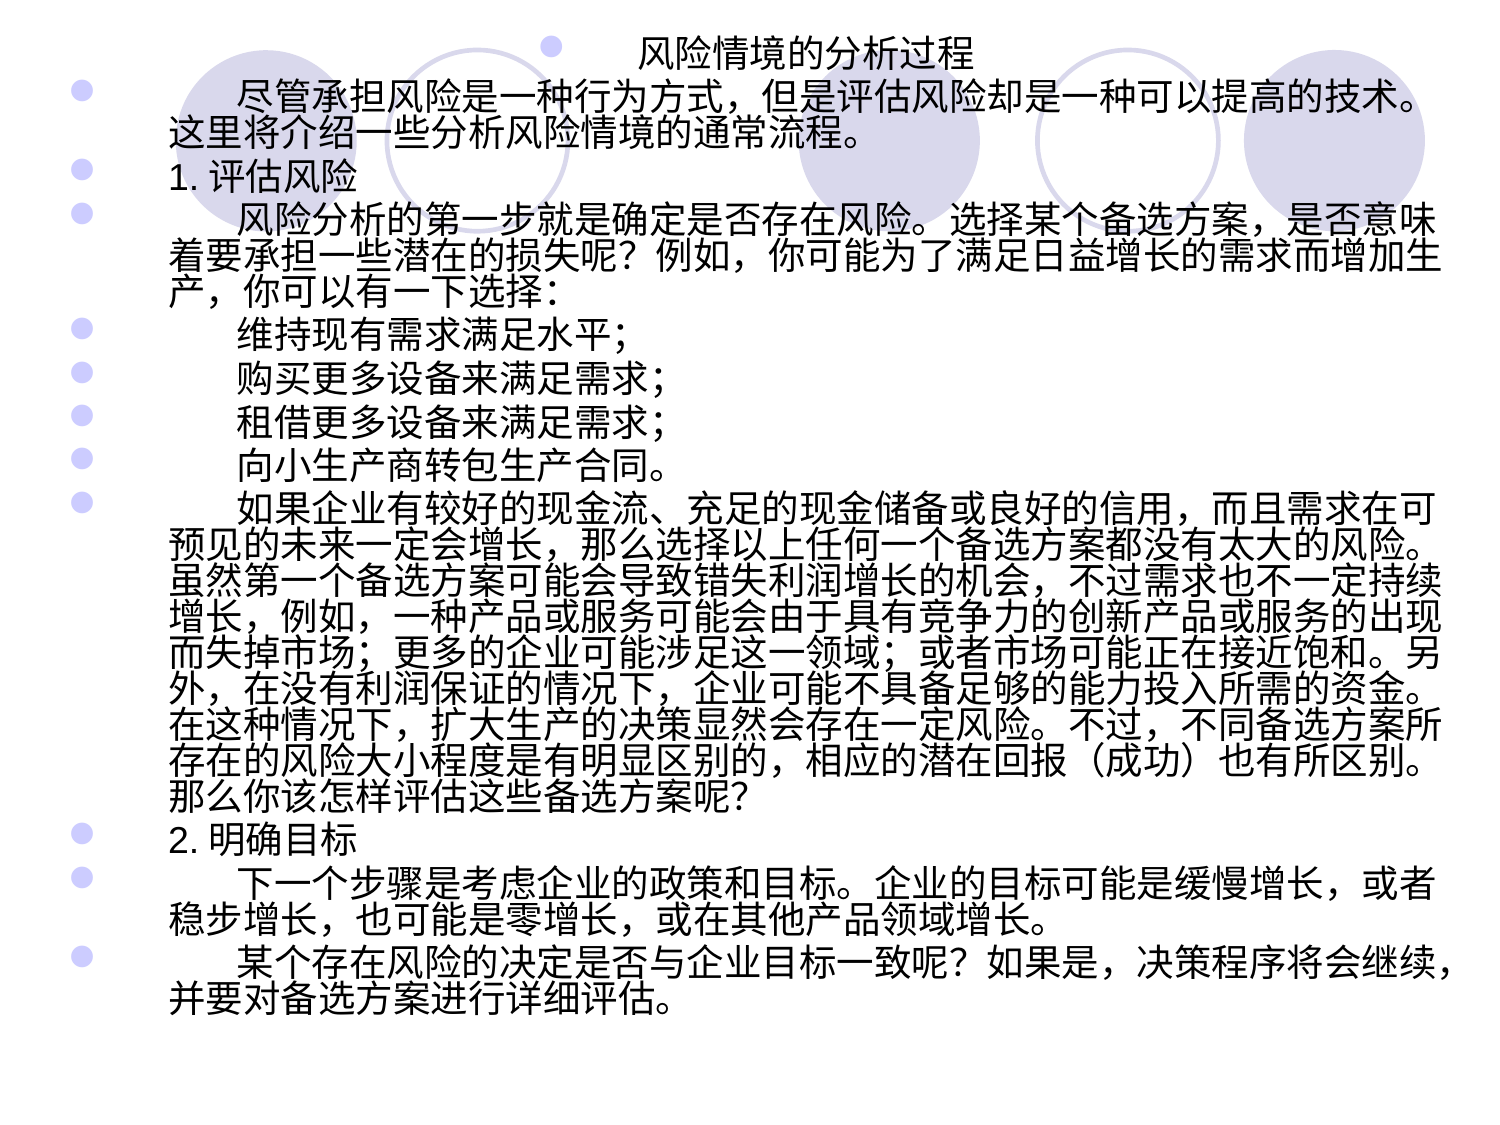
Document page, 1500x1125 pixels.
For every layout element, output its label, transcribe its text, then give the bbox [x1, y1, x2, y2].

list 风险情境的分析过程 尽管承担风险是一种行为方式，但是评估风险却是一种可以提高的技术。这里将介绍一些分析风险情境的通常流程。 1.评估风险 风险分析的第一步就是确定是否存在风险。选择某个备选方案，是否意味着要承担一些潜在的损失呢？例如，你可能为了满足日益增长的需求而增加生产，你可以有一下选择： 维持现有需求满足水平； 购买更多设备来满足需求； 租借更多设备来满足需求； 向小生产商转包生产合同。 如果企业有较好的现金流、充足的现金储备或良好的信用，而且需求在可预见的未来一定会增长，那么选择以上任何一个备选方案都没有太大的风险。虽然第一个备选方案可能会导致错失利润增长的机会，不过需求也不一定持续增长，例如，一种产品或服务可能会由于具有竞争力的创新产品或服务的出现而失掉市场；更多的企业可能涉足这一领域；或者市场可能正在接近饱和。另外，在没有利润保证的情况下，企业可能不具备足够的能力投入所需的资金。在这种情况下，扩大生产的决策显然会存在一定风险。不过，不同备选方案所存在的风险大小程度是有明显区别的，相应的潜在回报（成功）也有所区别。那么你该怎样评估这些备选方案呢？ 2.明确目标 下一个步骤是考虑企业的政策和目标。企业的目标可能是缓慢增长，或者稳步增长，也可能是零增长，或在其他产品领域增长。 某个存在风险的决定是否与企业目标一致呢？如果是，决策程序将会继续，并要对备选方案进行详细评估。 [52, 30, 1460, 1107]
